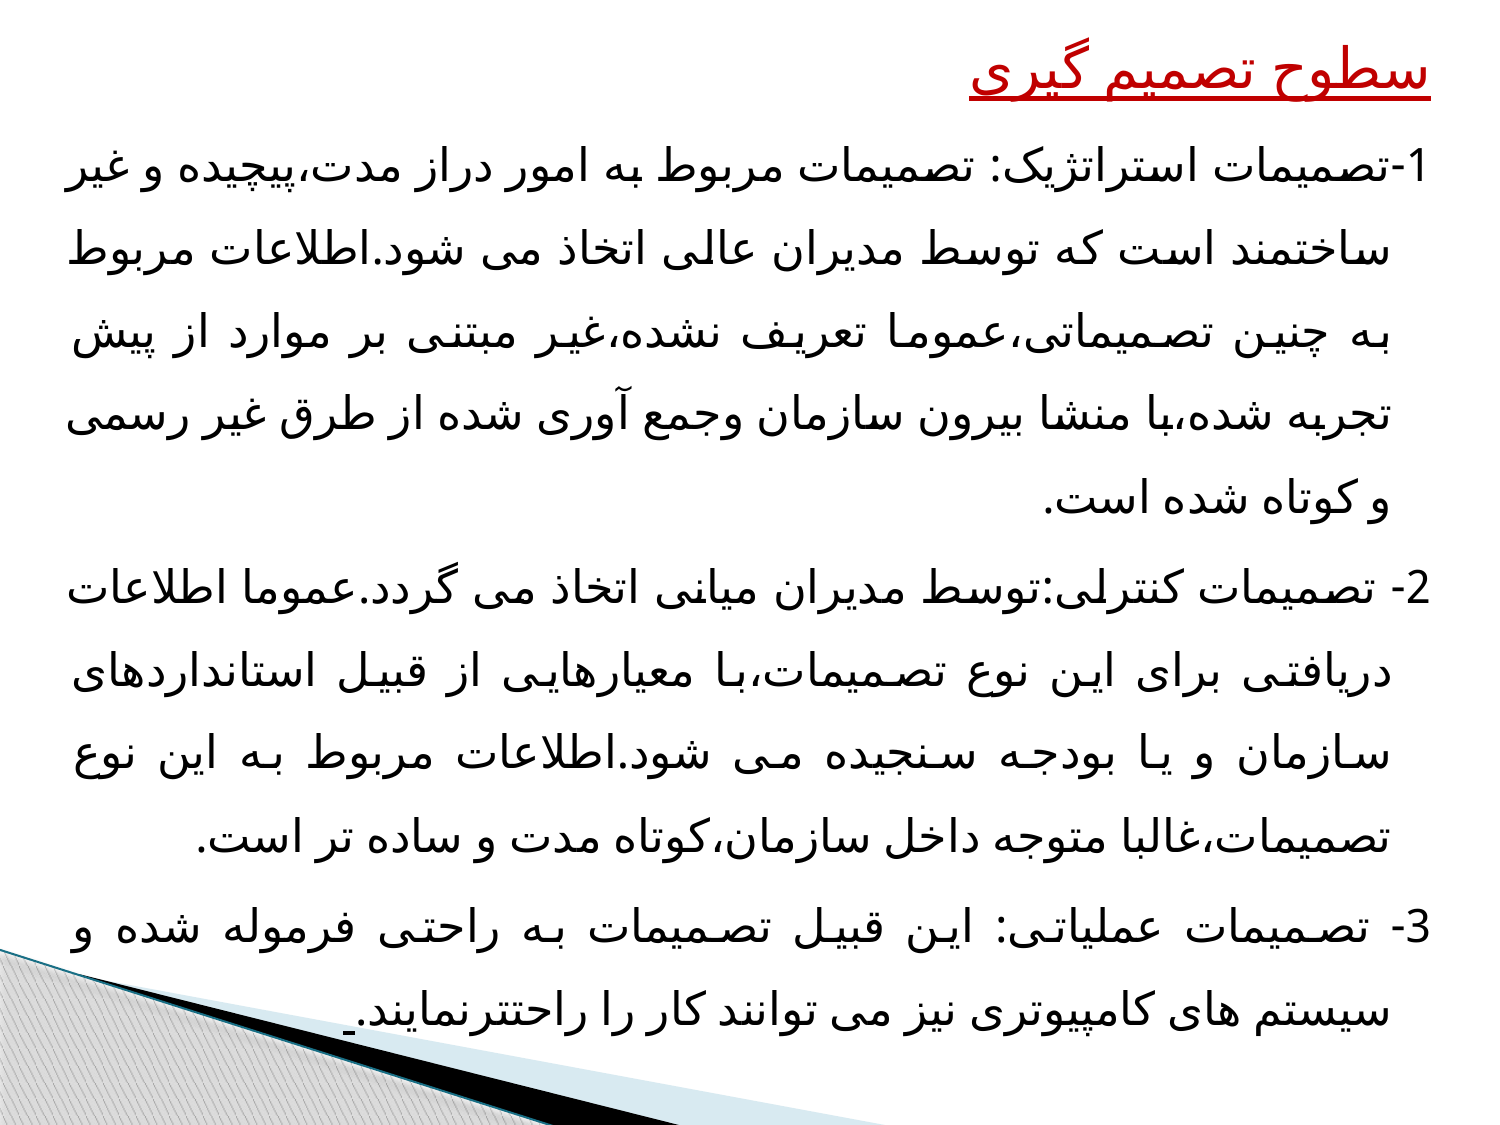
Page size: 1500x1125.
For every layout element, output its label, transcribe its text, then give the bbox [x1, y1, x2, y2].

list سطوح تصمیم گیری 1-تصمیمات استراتژیک: تصمیمات مربوط به امور دراز مدت،پیچیده و غیر ساختمند است که توسط مدیران عالی اتخاذ می شود.اطلاعات مربوط به چنین تصمیماتی،عموما تعریف نشده،غیر مبتنی بر موارد از پیش تجربه شده،با منشا بیرون سازمان وجمع آوری شده از طرق غیر رسمی و کوتاه شده است. 2- تصمیمات کنترلی:توسط مدیران میانی اتخاذ می گردد.عموما اطلاعات دریافتی برای این نوع تصمیمات،با معیارهایی از قبیل استانداردهای سازمان و یا بودجه سنجیده می شود.اطلاعات مربوط به این نوع تصمیمات،غالبا متوجه داخل سازمان،کوتاه مدت و ساده تر است. 3- تصمیمات عملیاتی: این قبیل تصمیمات به راحتی فرموله شده و سیستم های کامپیوتری نیز می توانند کار را راحتترنمایند. [50, 24, 1463, 1063]
